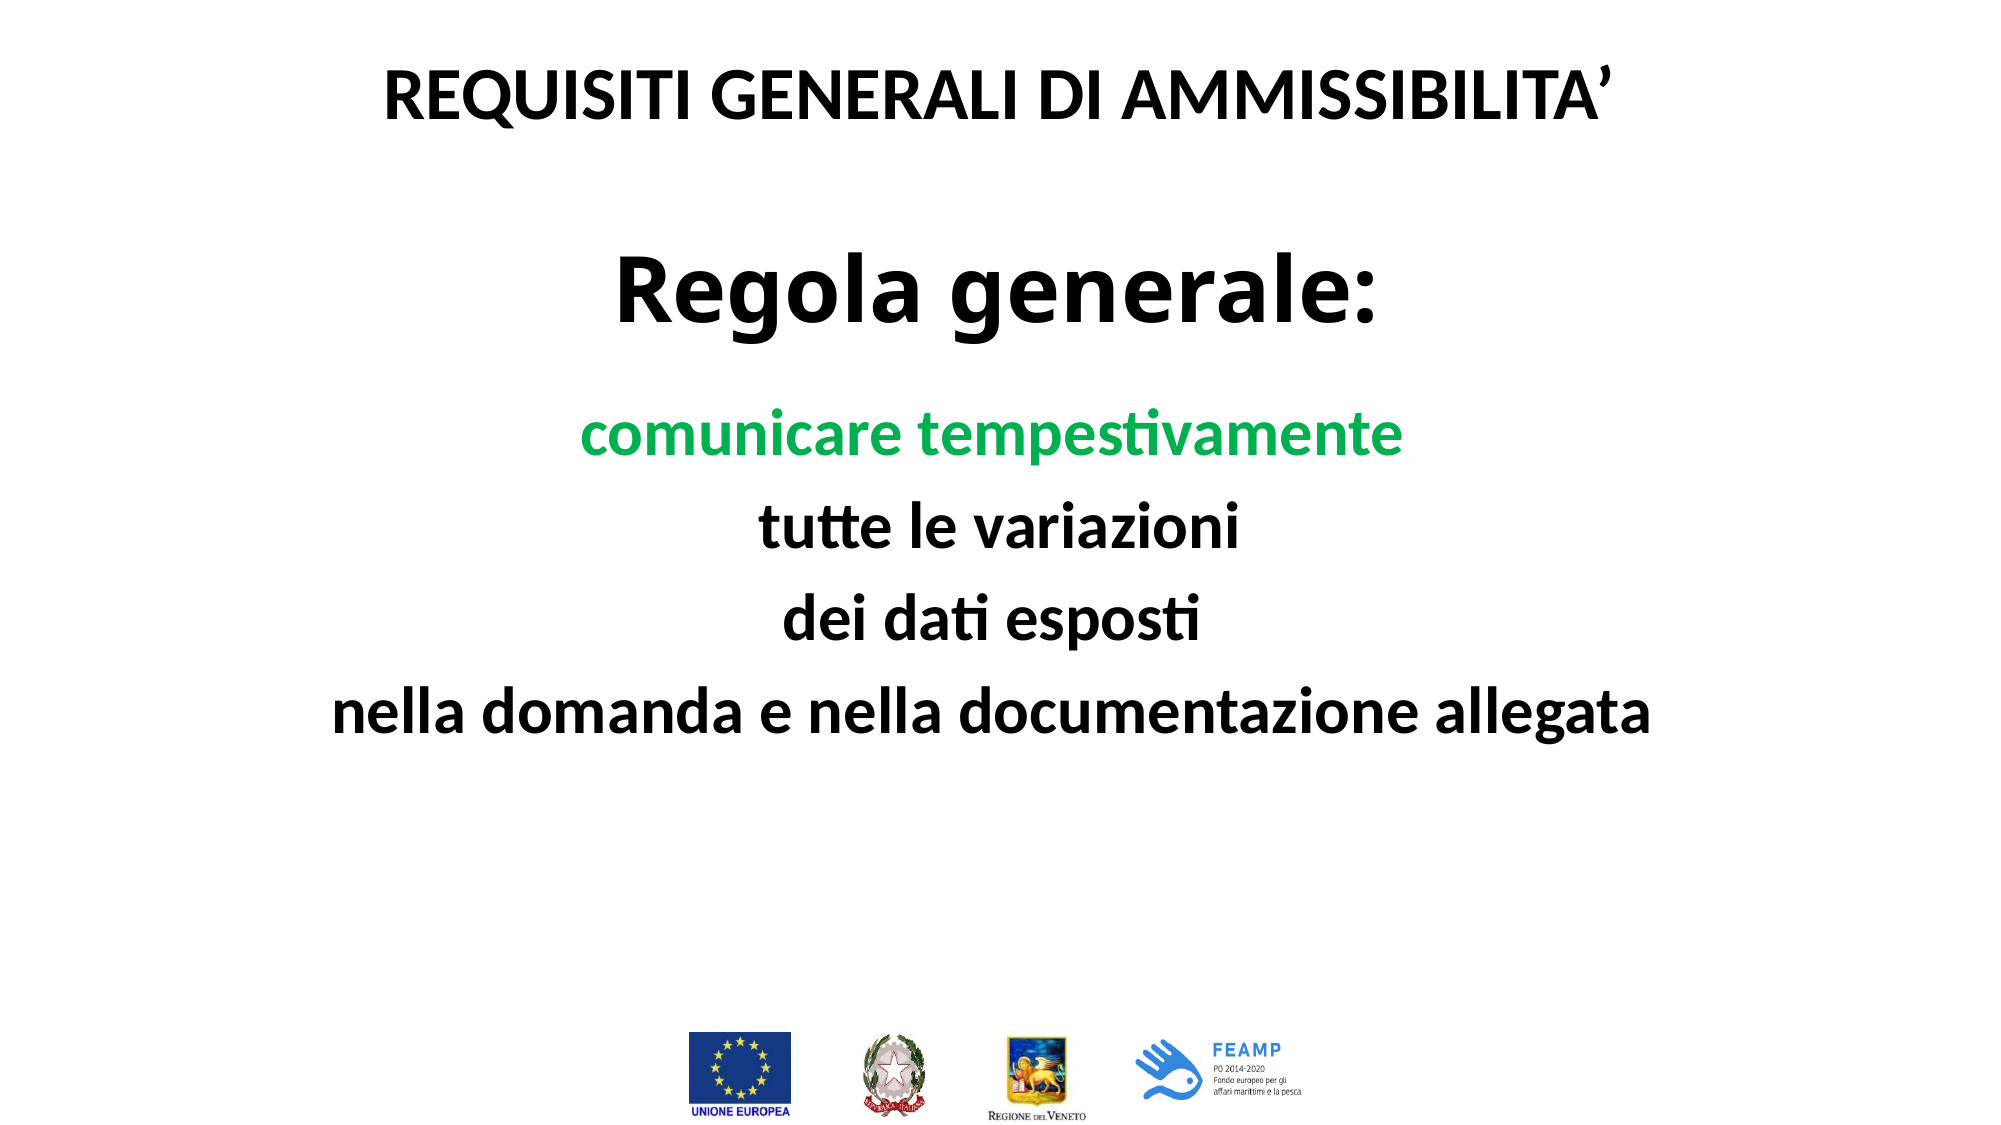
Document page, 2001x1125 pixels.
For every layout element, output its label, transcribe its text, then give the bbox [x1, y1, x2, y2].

list comunicare tempestivamente tutte le variazioni dei dati esposti nella domanda e nella documentazione allegata [137, 299, 1863, 1014]
title Regola generale: [133, 184, 1859, 402]
text_box REQUISITI GENERALI DI AMMISSIBILITA’ [0, 28, 2000, 163]
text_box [689, 1028, 1311, 1122]
